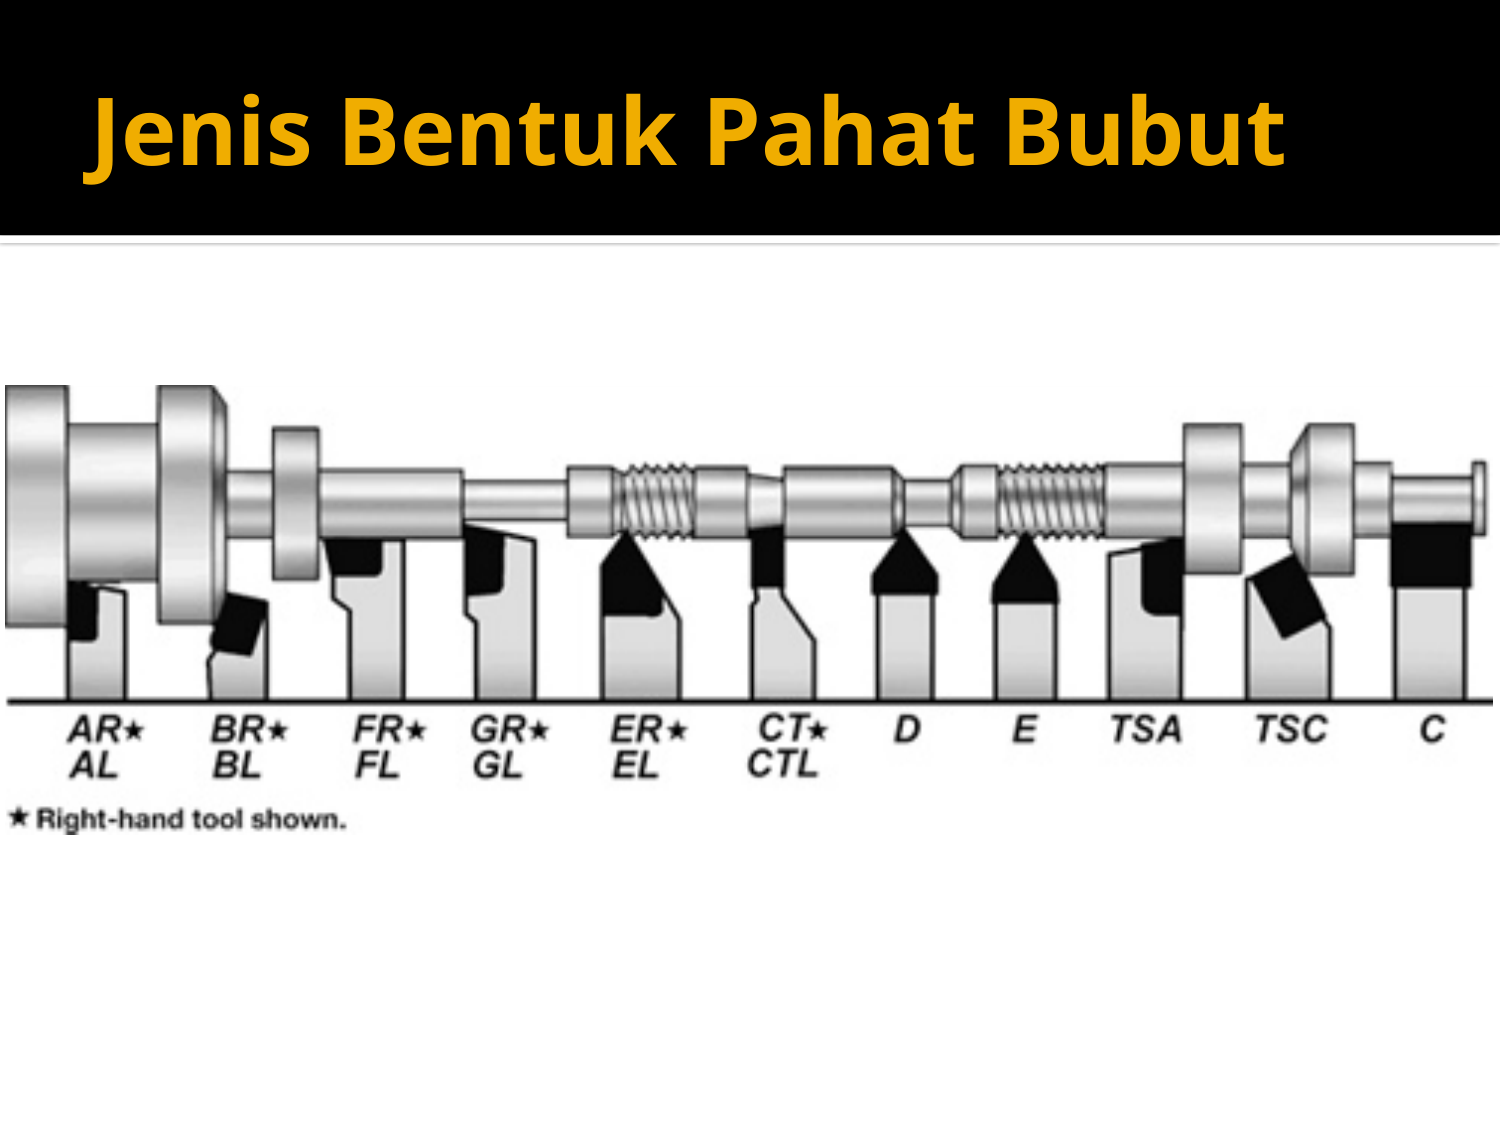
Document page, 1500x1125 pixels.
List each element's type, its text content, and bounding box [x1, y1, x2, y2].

title Jenis Bentuk Pahat Bubut [75, 25, 1425, 231]
picture [5, 385, 1493, 835]
